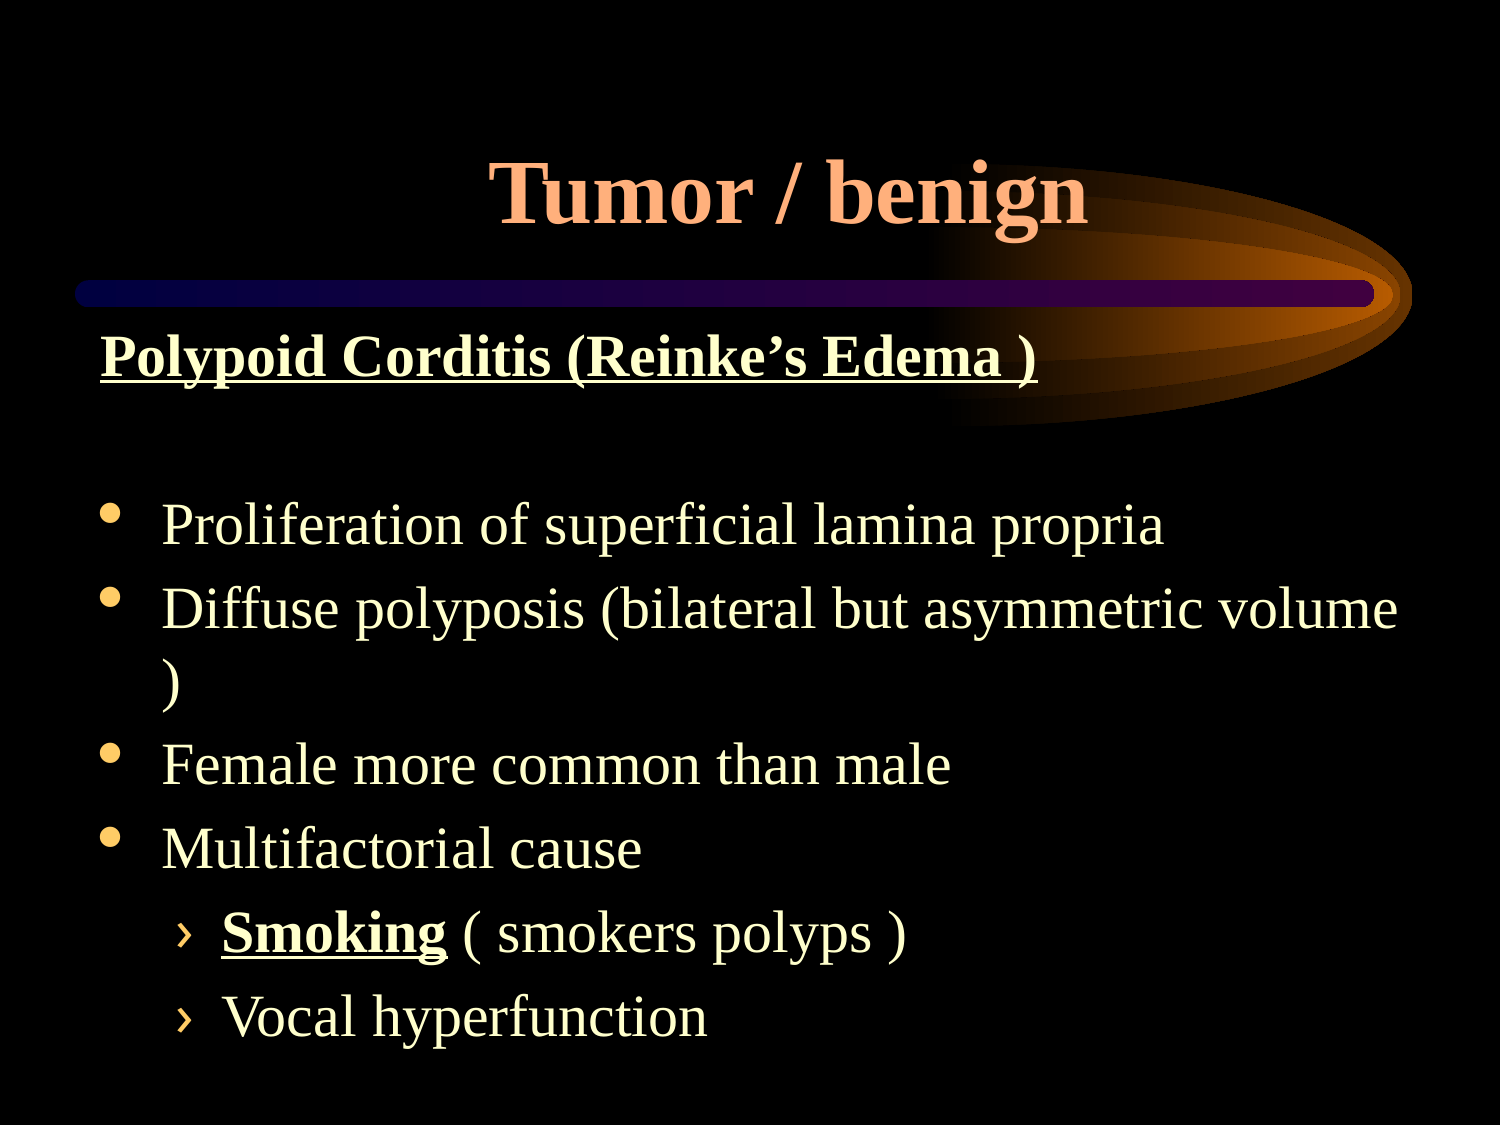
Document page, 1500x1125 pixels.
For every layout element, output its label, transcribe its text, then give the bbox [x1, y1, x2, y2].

list Polypoid Corditis (Reinke’s Edema ) Proliferation of superficial lamina propria Diffuse polyposis (bilateral but asymmetric volume ) Female more common than male Multifactorial cause Smoking ( smokers polyps ) Vocal hyperfunction [75, 308, 1425, 1059]
title Tumor / benign [112, 62, 1388, 250]
